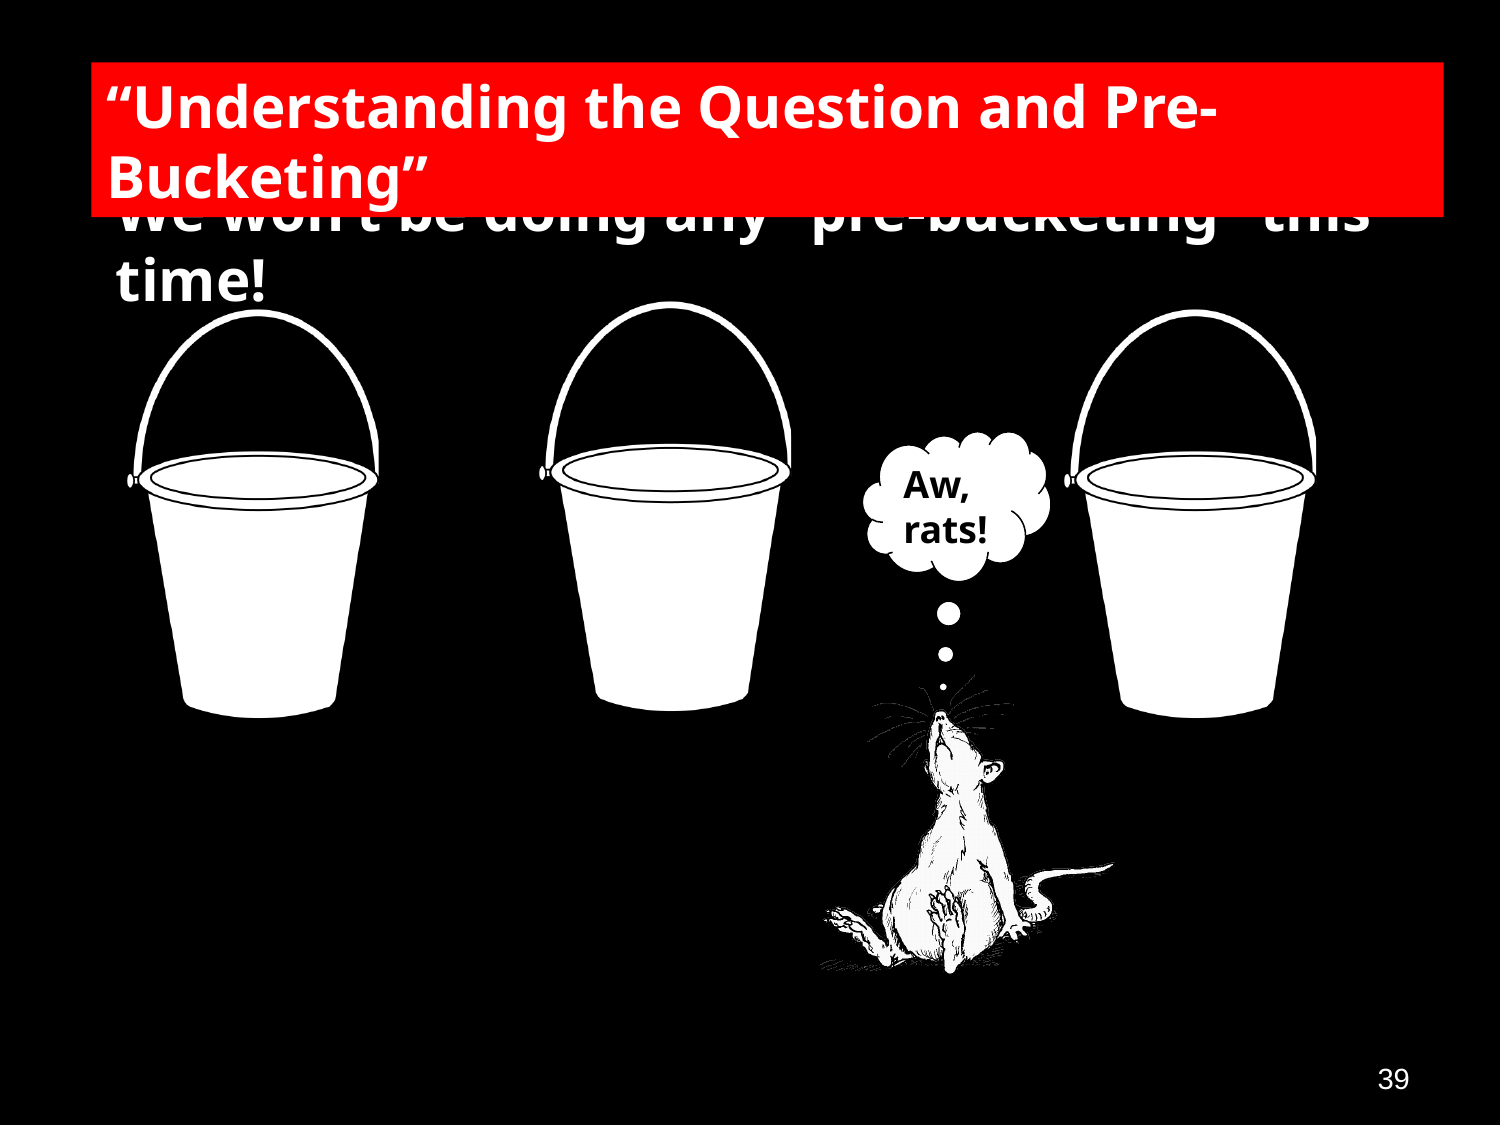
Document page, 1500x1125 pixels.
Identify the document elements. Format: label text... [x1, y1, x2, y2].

text_box Aw, rats! [936, 601, 962, 627]
picture [537, 299, 792, 713]
text_box “Understanding the Question and Pre-Bucketing” [91, 62, 1444, 218]
text_box Aw, rats! [862, 431, 1052, 582]
text_box Aw, rats! [937, 646, 954, 663]
picture [819, 307, 1317, 976]
text_box We won’t be doing any “pre-bucketing” this time! [101, 218, 1414, 321]
slide_number 39 [1074, 1024, 1425, 1103]
picture [124, 307, 379, 721]
